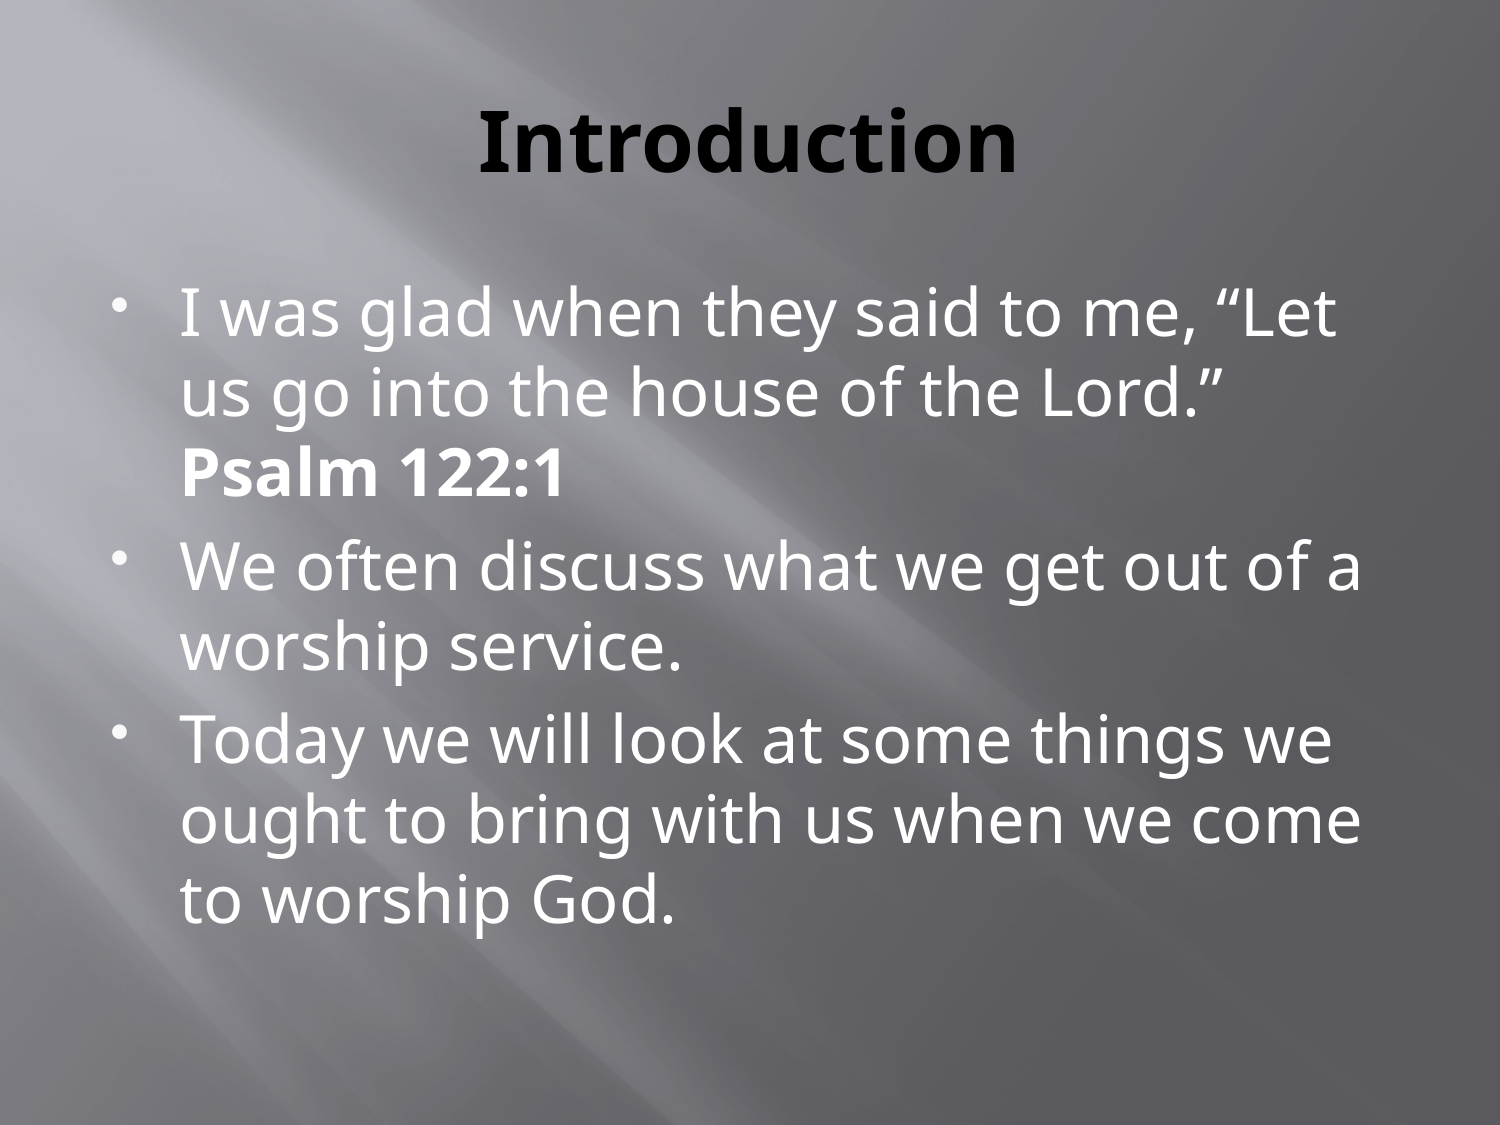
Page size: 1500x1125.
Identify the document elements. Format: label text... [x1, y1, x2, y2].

title Introduction [75, 45, 1425, 233]
list I was glad when they said to me, “Let us go into the house of the Lord.” Psalm 122:1 We often discuss what we get out of a worship service. Today we will look at some things we ought to bring with us when we come to worship God. [75, 262, 1425, 1035]
